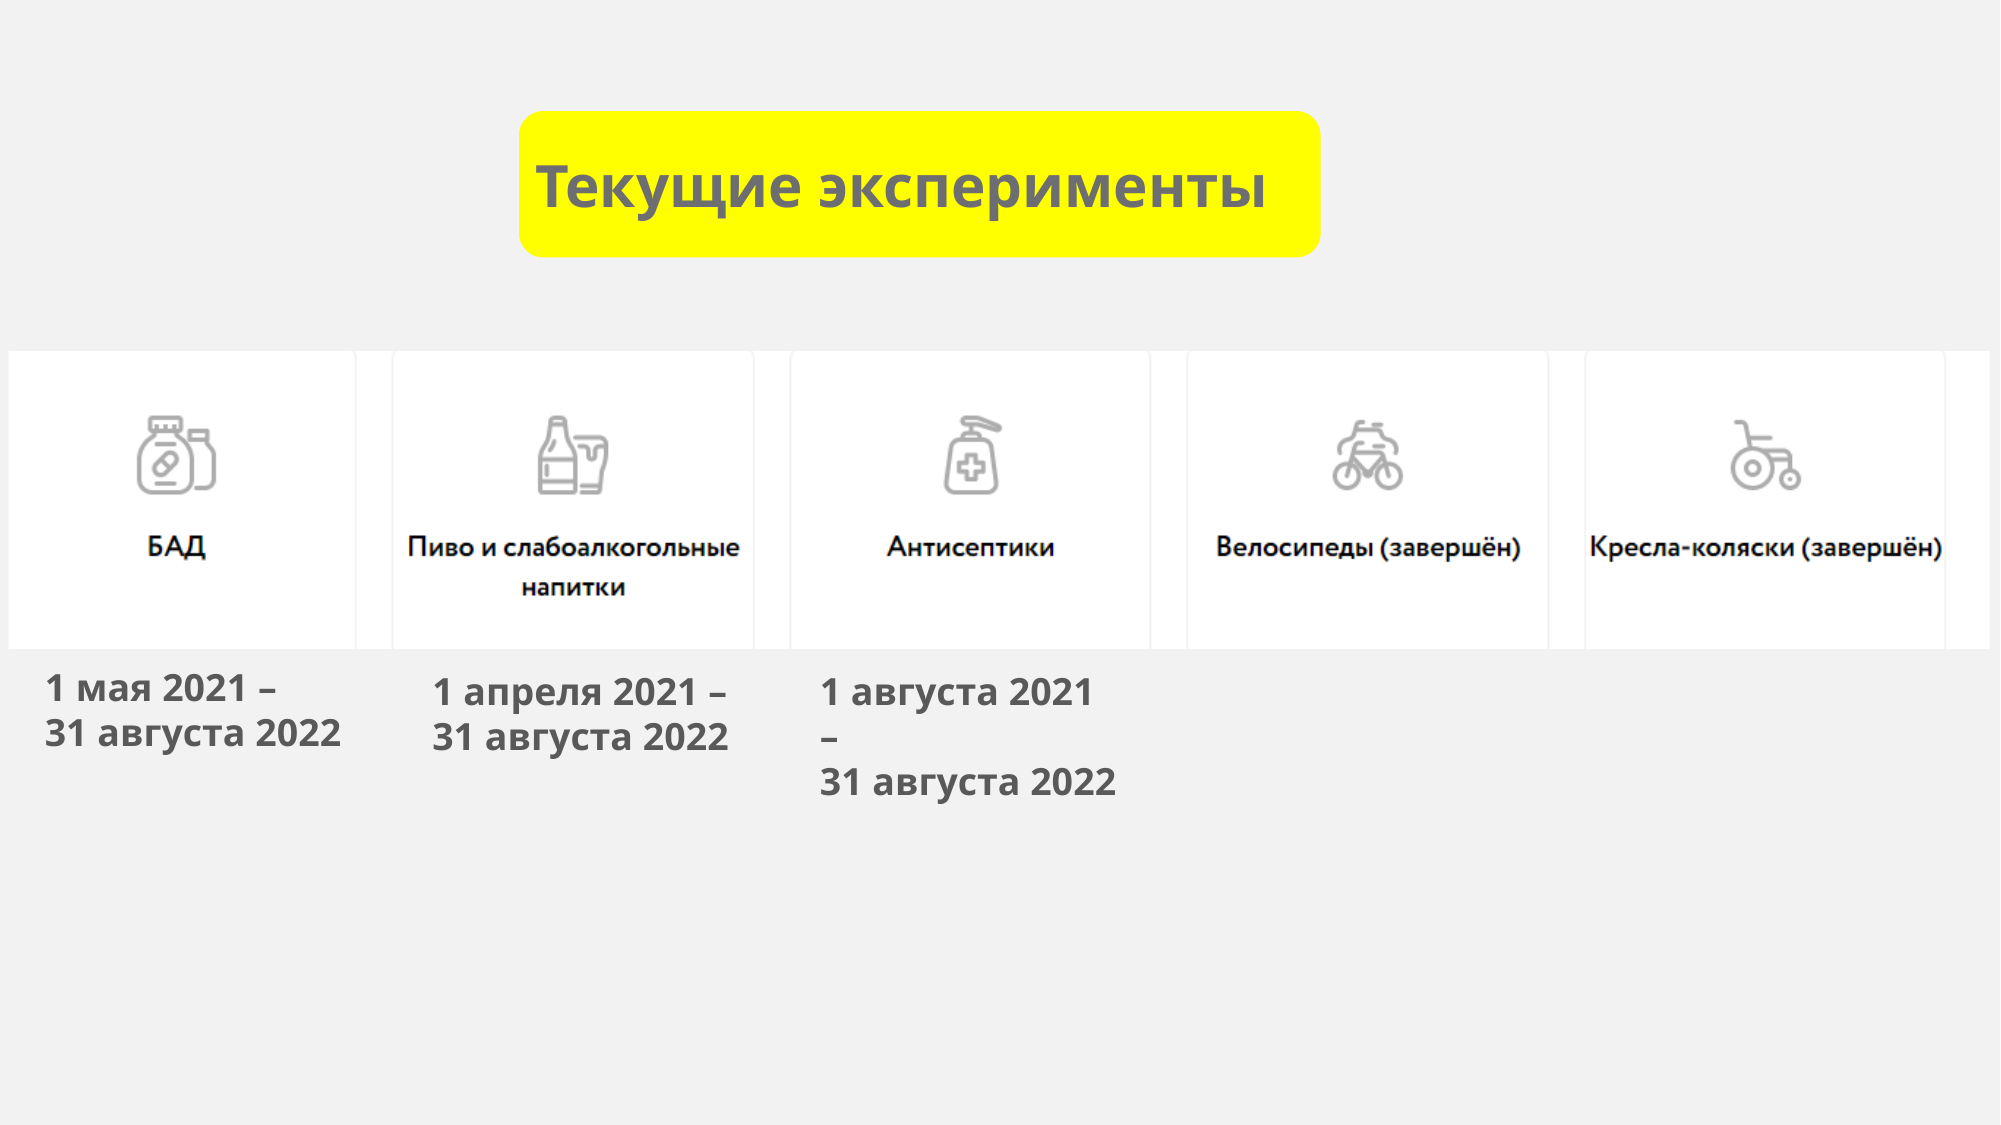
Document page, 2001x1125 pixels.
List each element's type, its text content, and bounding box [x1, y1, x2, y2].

text_box 1 августа 2021 – 31 августа 2022 [804, 660, 1138, 811]
text_box 1 апреля 2021 – 31 августа 2022 [417, 660, 750, 766]
picture [8, 351, 1990, 649]
text_box [516, 108, 1323, 260]
text_box Текущие эксперименты [521, 141, 1429, 227]
text_box 1 мая 2021 – 31 августа 2022 [29, 660, 363, 762]
